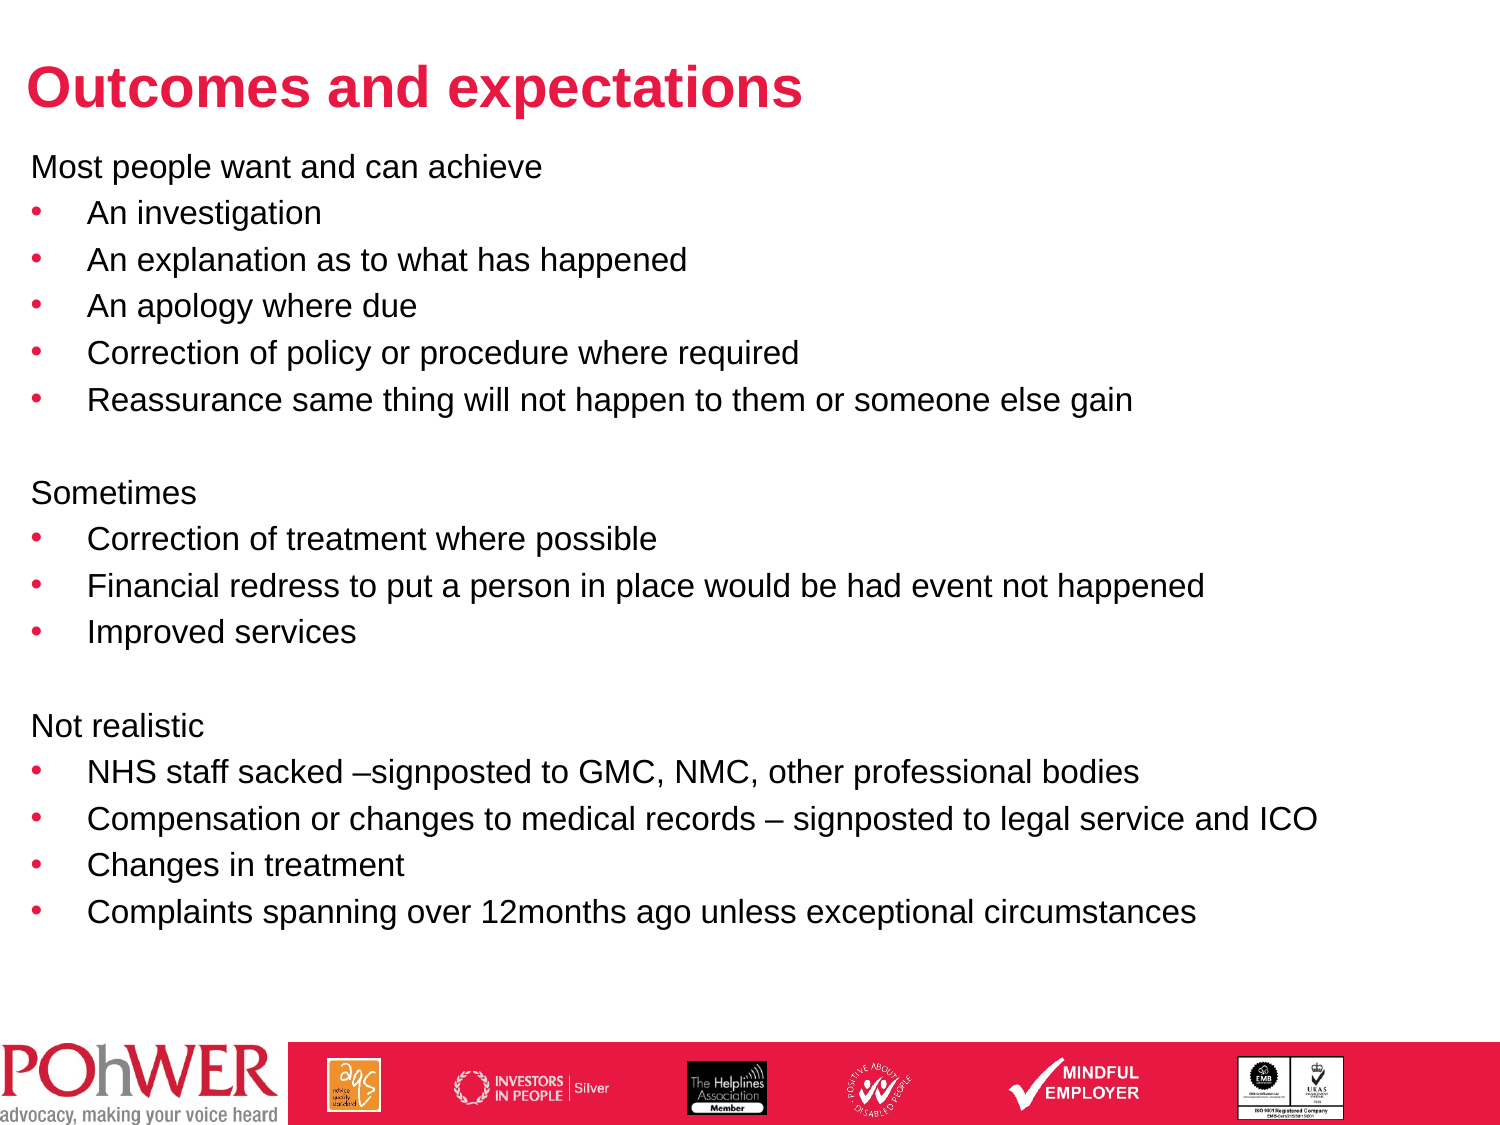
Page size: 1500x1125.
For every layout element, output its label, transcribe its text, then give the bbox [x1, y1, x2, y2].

list Most people want and can achieve An investigation An explanation as to what has happened An apology where due Correction of policy or procedure where required Reassurance same thing will not happen to them or someone else gain Sometimes Correction of treatment where possible Financial redress to put a person in place would be had event not happened Improved services Not realistic NHS staff sacked –signposted to GMC, NMC, other professional bodies Compensation or changes to medical records – signposted to legal service and ICO Changes in treatment Complaints spanning over 12months ago unless exceptional circumstances [15, 137, 1492, 1024]
title Outcomes and expectations [11, 41, 1489, 189]
picture [0, 1043, 278, 1125]
picture [1008, 1057, 1139, 1111]
picture [847, 1063, 912, 1117]
picture [687, 1061, 767, 1115]
picture [327, 1058, 381, 1112]
picture [1237, 1056, 1344, 1120]
